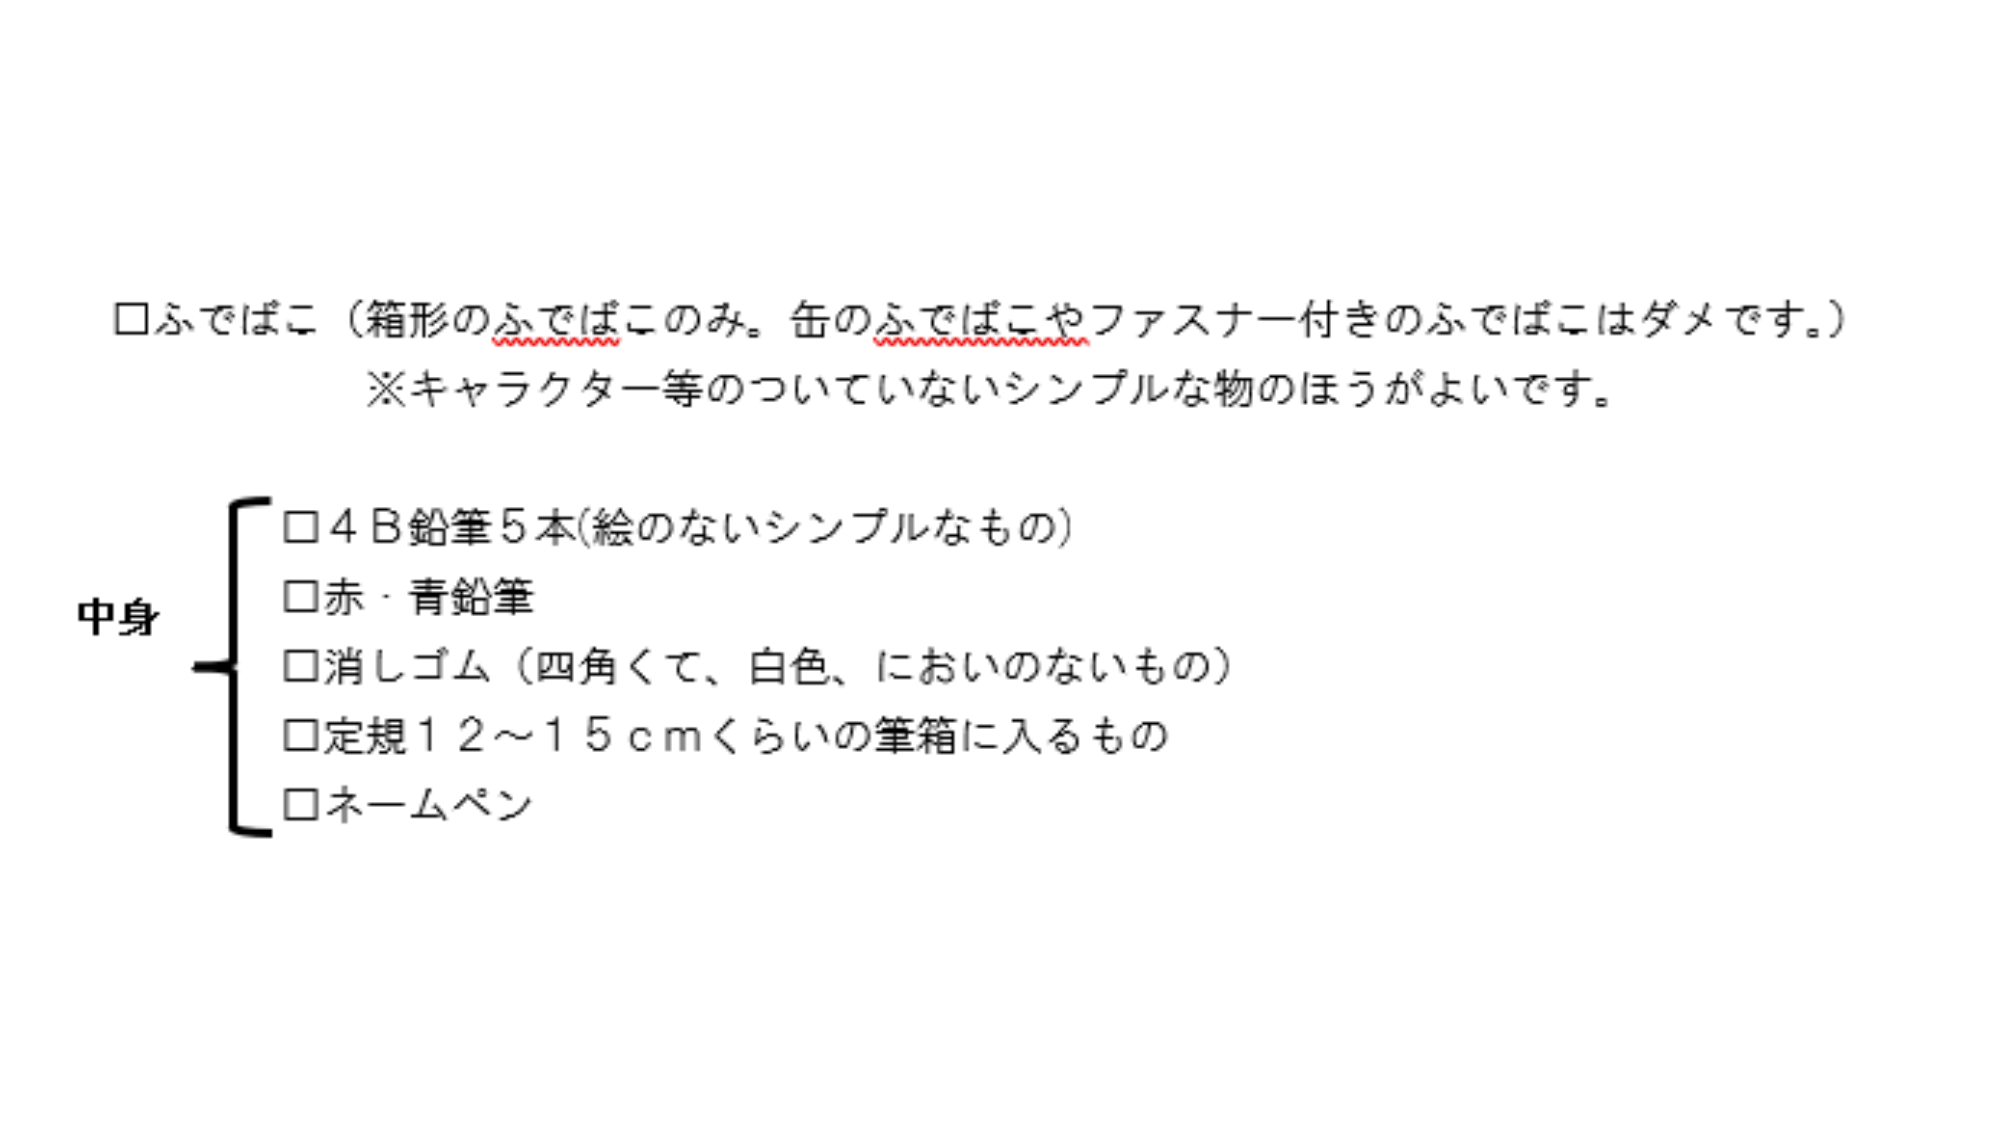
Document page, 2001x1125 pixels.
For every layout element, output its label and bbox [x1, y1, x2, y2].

picture [68, 269, 1932, 856]
